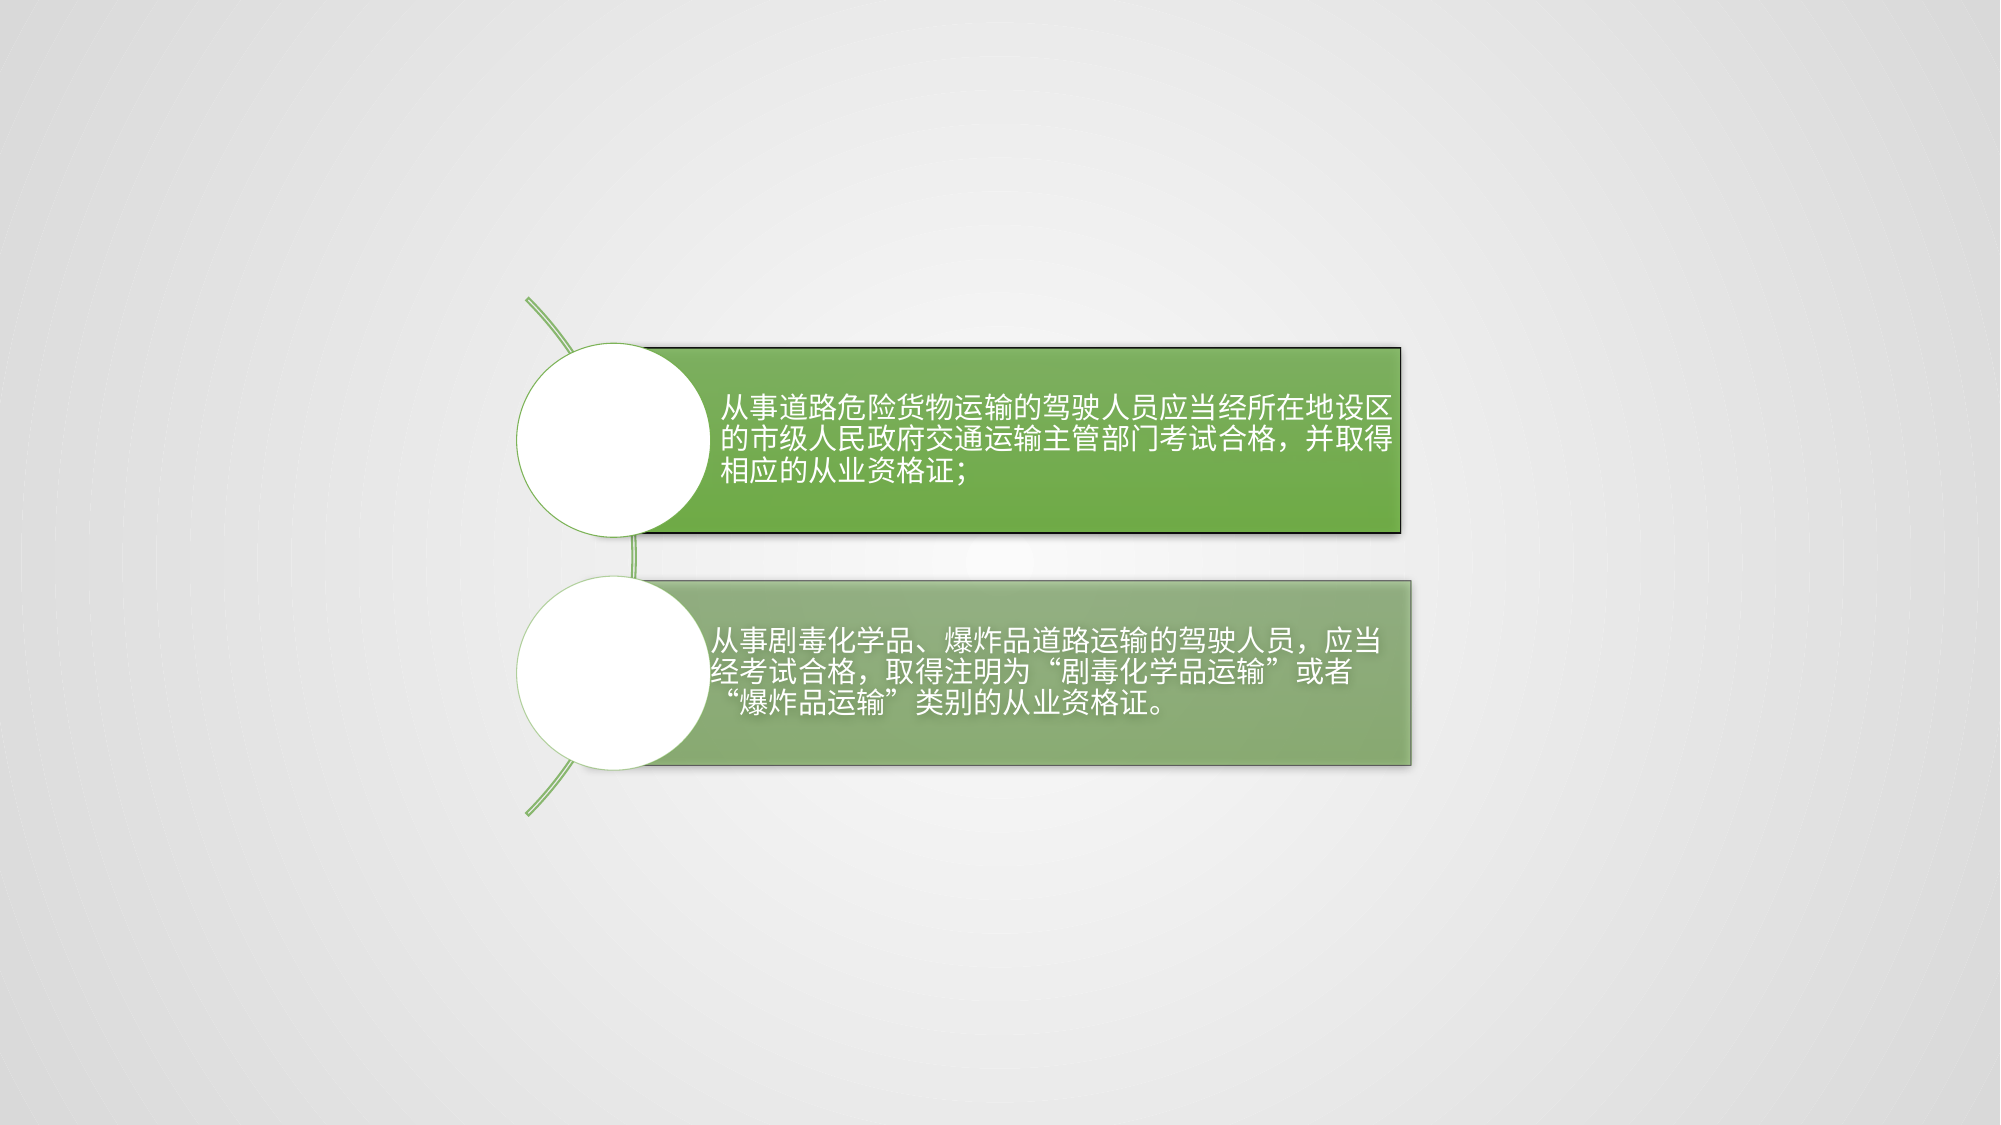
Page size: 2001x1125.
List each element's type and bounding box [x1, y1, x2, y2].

text_box [527, 285, 1402, 829]
